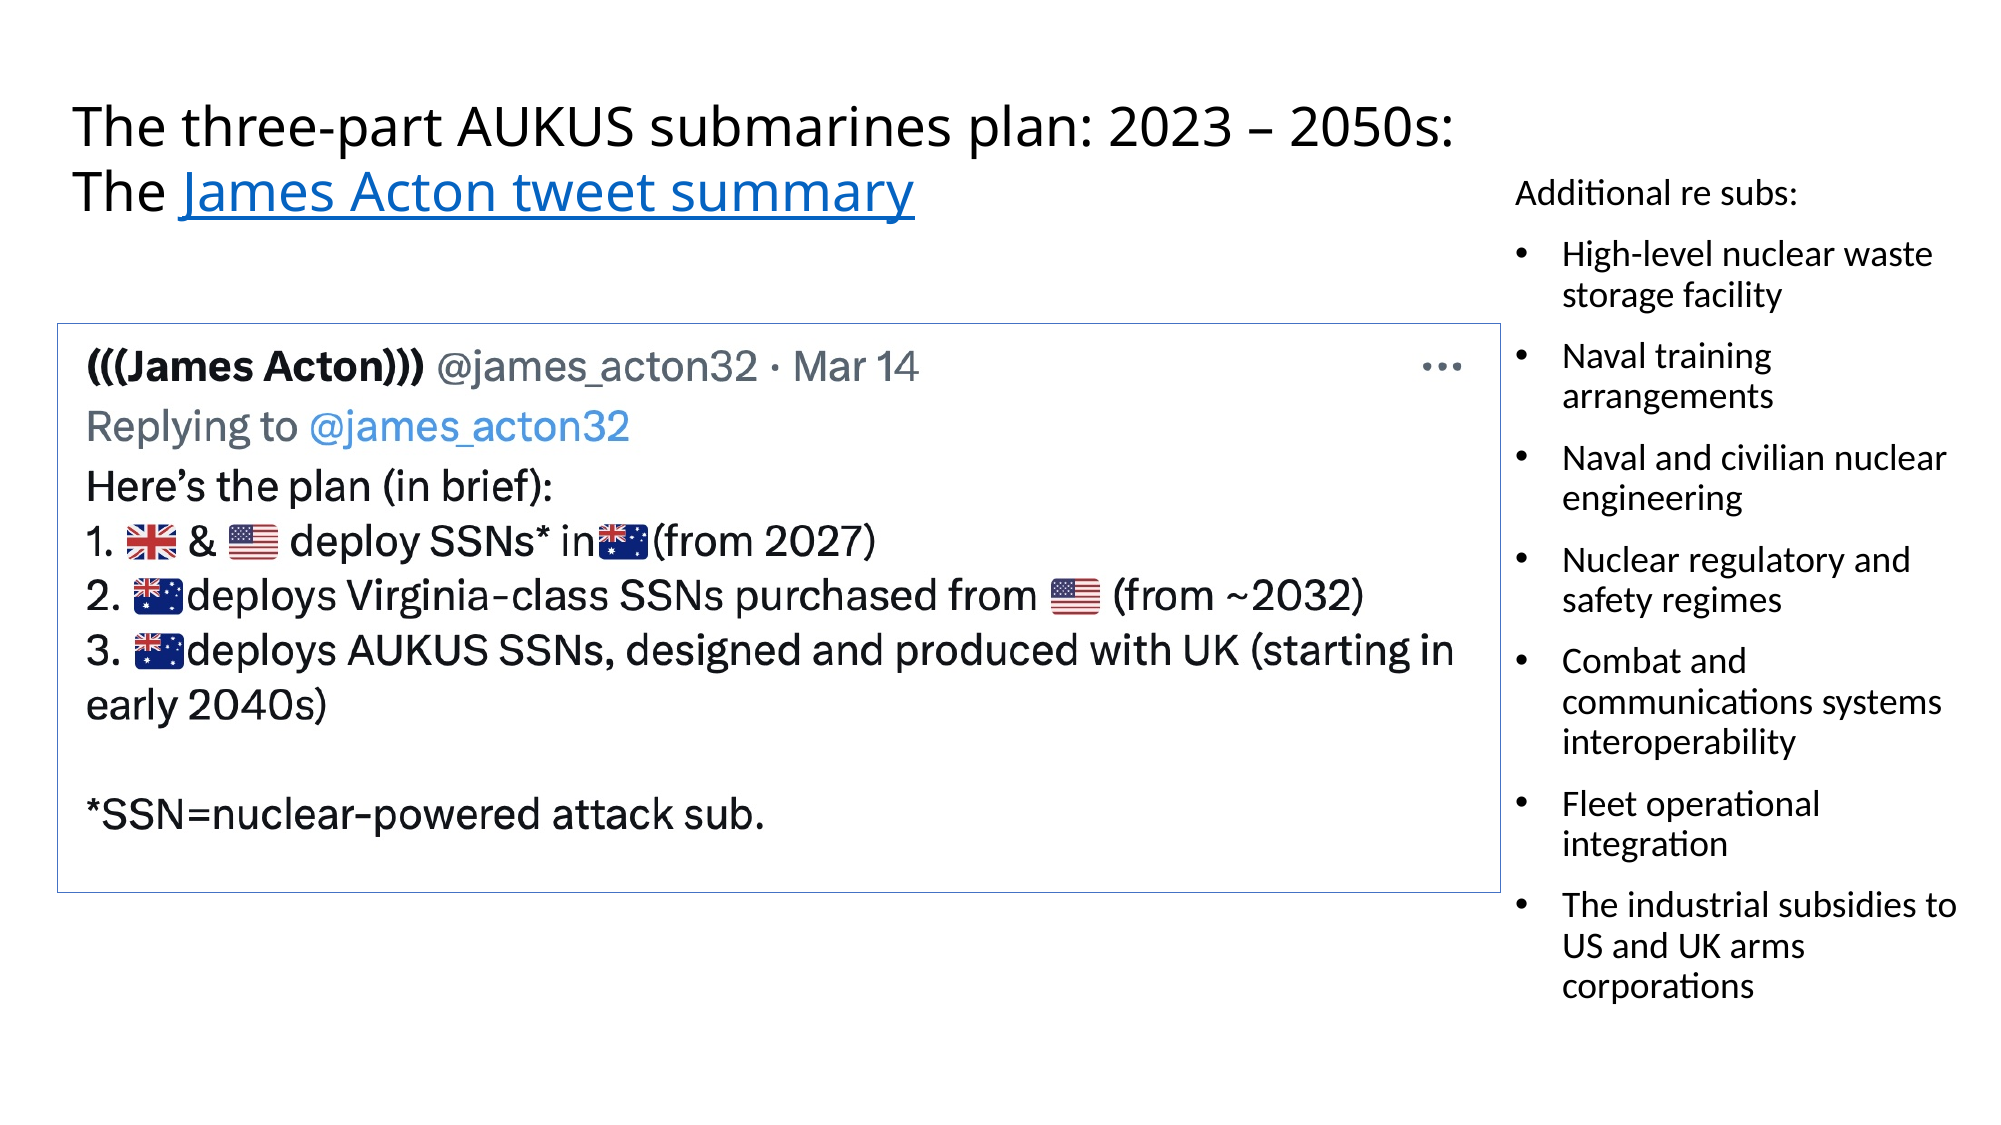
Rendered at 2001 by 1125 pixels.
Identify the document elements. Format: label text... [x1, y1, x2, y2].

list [57, 323, 1501, 893]
list Additional re subs: High-level nuclear waste storage facility Naval training arrangements Naval and civilian nuclear engineering Nuclear regulatory and safety regimes Combat and communications systems interoperability Fleet operational integration The industrial subsidies to US and UK arms corporations [1500, 165, 1977, 1018]
title The three-part AUKUS submarines plan: 2023 – 2050s: The James Acton tweet summary [57, 62, 1474, 233]
